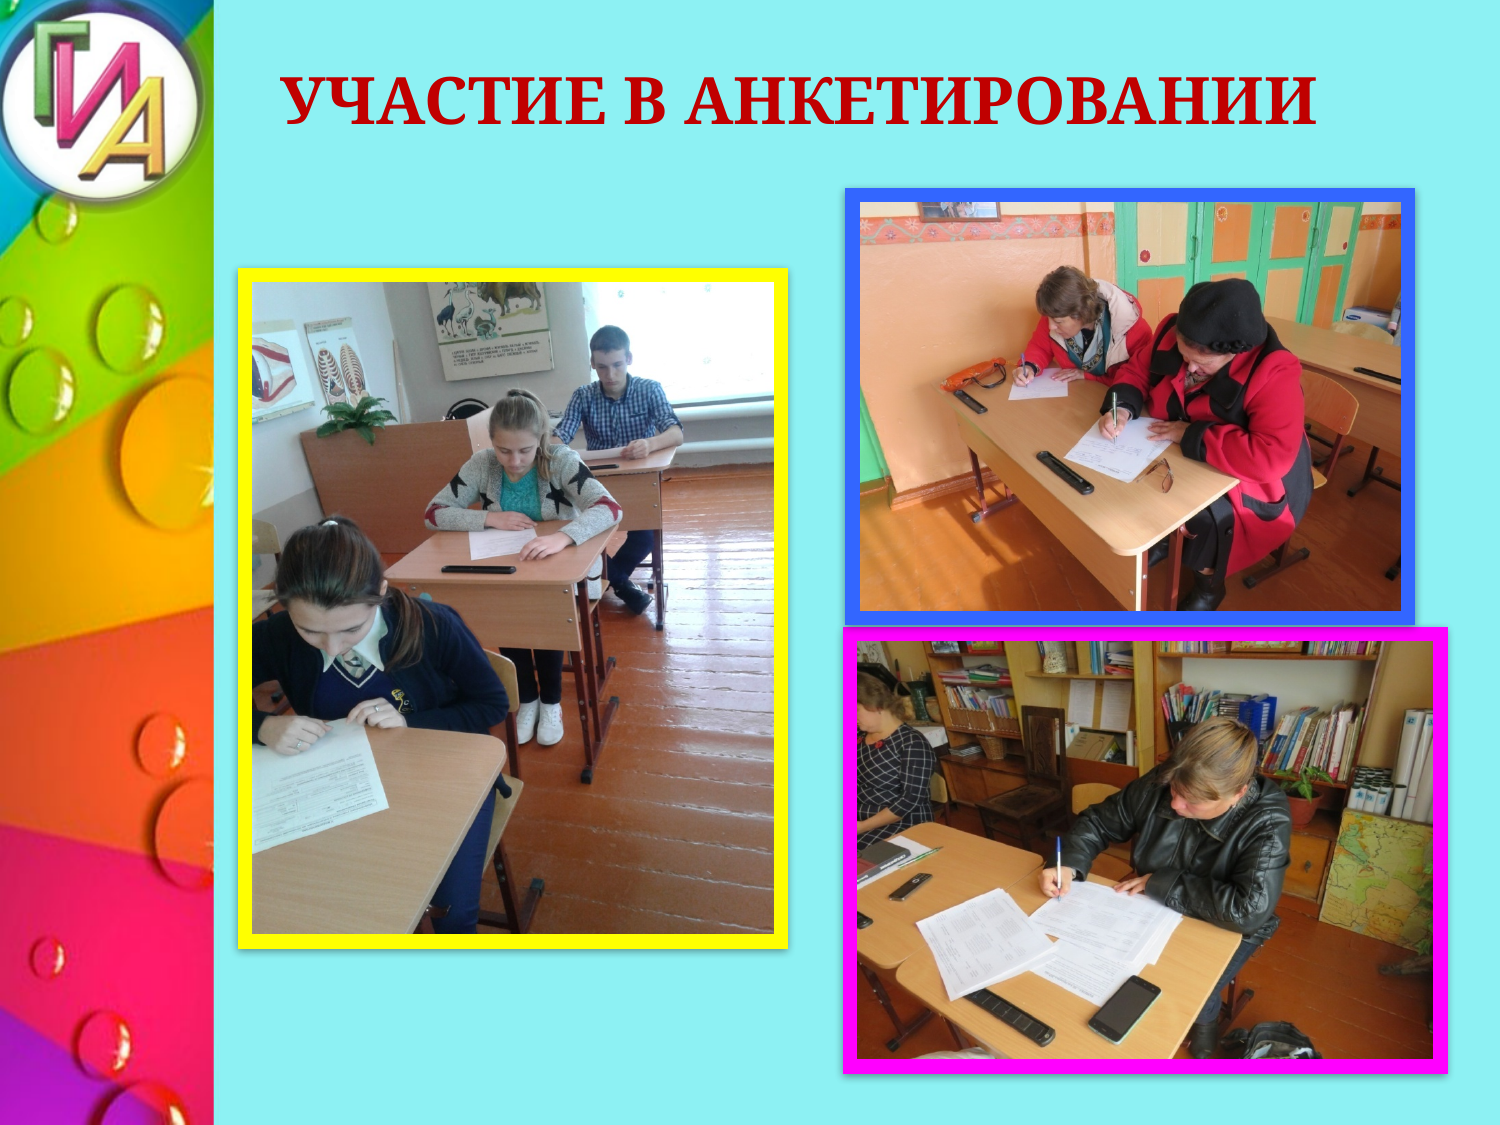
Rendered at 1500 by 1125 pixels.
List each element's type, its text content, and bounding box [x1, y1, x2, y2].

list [859, 202, 1401, 611]
picture [0, 0, 1500, 1125]
title УЧАСТИЕ В АНКЕТИРОВАНИИ [201, 59, 1397, 278]
